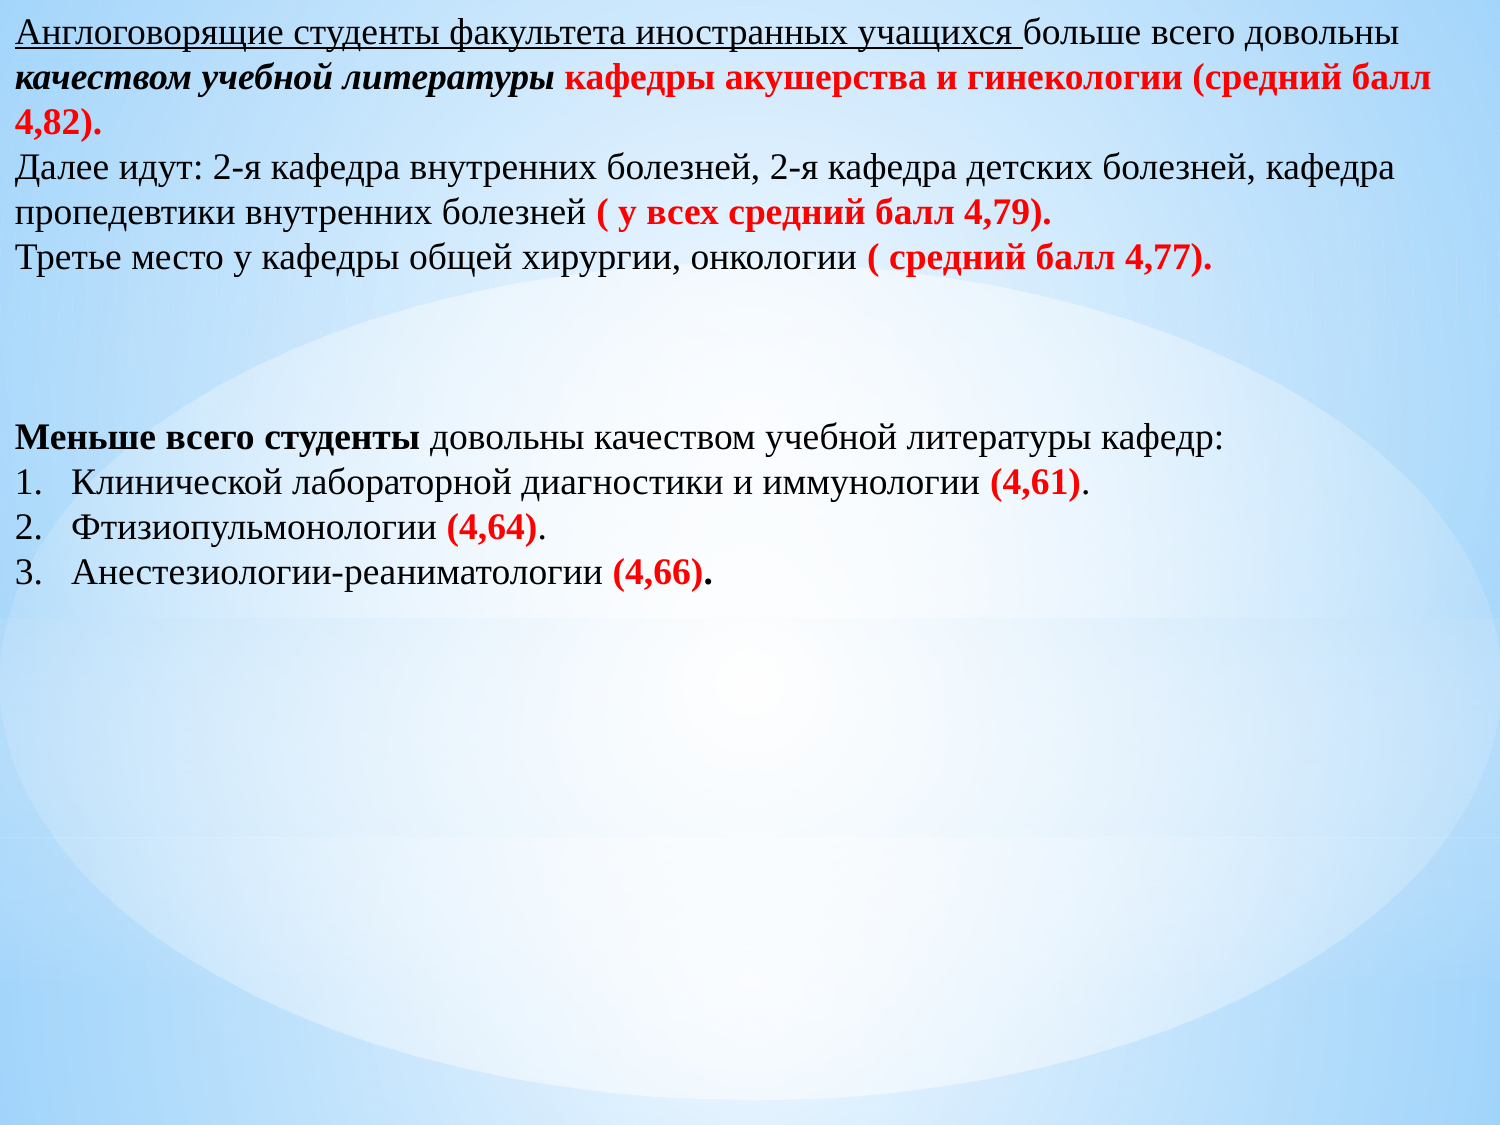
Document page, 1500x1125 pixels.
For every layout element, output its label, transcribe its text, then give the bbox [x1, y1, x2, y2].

text_box Англоговорящие студенты факультета иностранных учащихся больше всего довольны качеством учебной литературы кафедры акушерства и гинекологии (средний балл 4,82). Далее идут: 2-я кафедра внутренних болезней, 2-я кафедра детских болезней, кафедра пропедевтики внутренних болезней ( у всех средний балл 4,79). Третье место у кафедры общей хирургии, онкологии ( средний балл 4,77). Меньше всего студенты довольны качеством учебной литературы кафедр: Клинической лабораторной диагностики и иммунологии (4,61). Фтизиопульмонологии (4,64). Анестезиологии-реаниматологии (4,66). [0, 0, 1500, 600]
